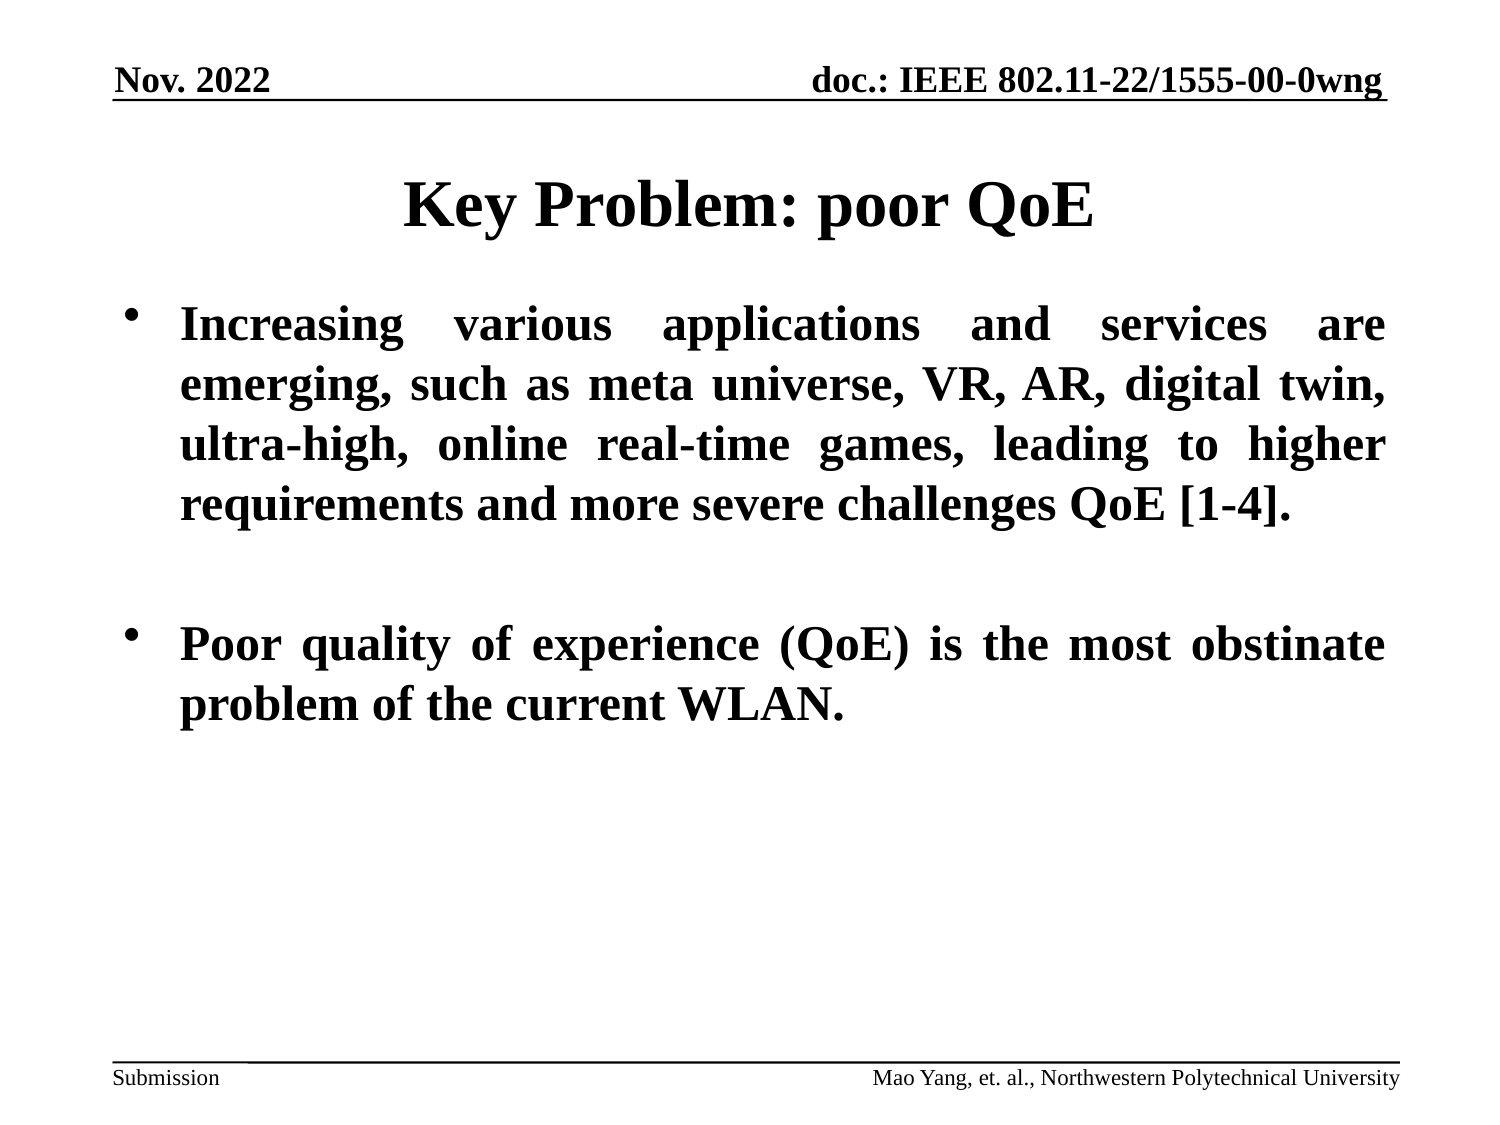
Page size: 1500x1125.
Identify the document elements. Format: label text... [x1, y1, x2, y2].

title Key Problem: poor QoE [112, 112, 1388, 282]
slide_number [114, 54, 272, 101]
footer Mao Yang, et. al., Northwestern Polytechnical University [869, 1061, 1402, 1091]
list Increasing various applications and services are emerging, such as meta universe, VR, AR, digital twin, ultra-high, online real-time games, leading to higher requirements and more severe challenges QoE [1-4]. Poor quality of experience (QoE) is the most obstinate problem of the current WLAN. [108, 282, 1402, 958]
